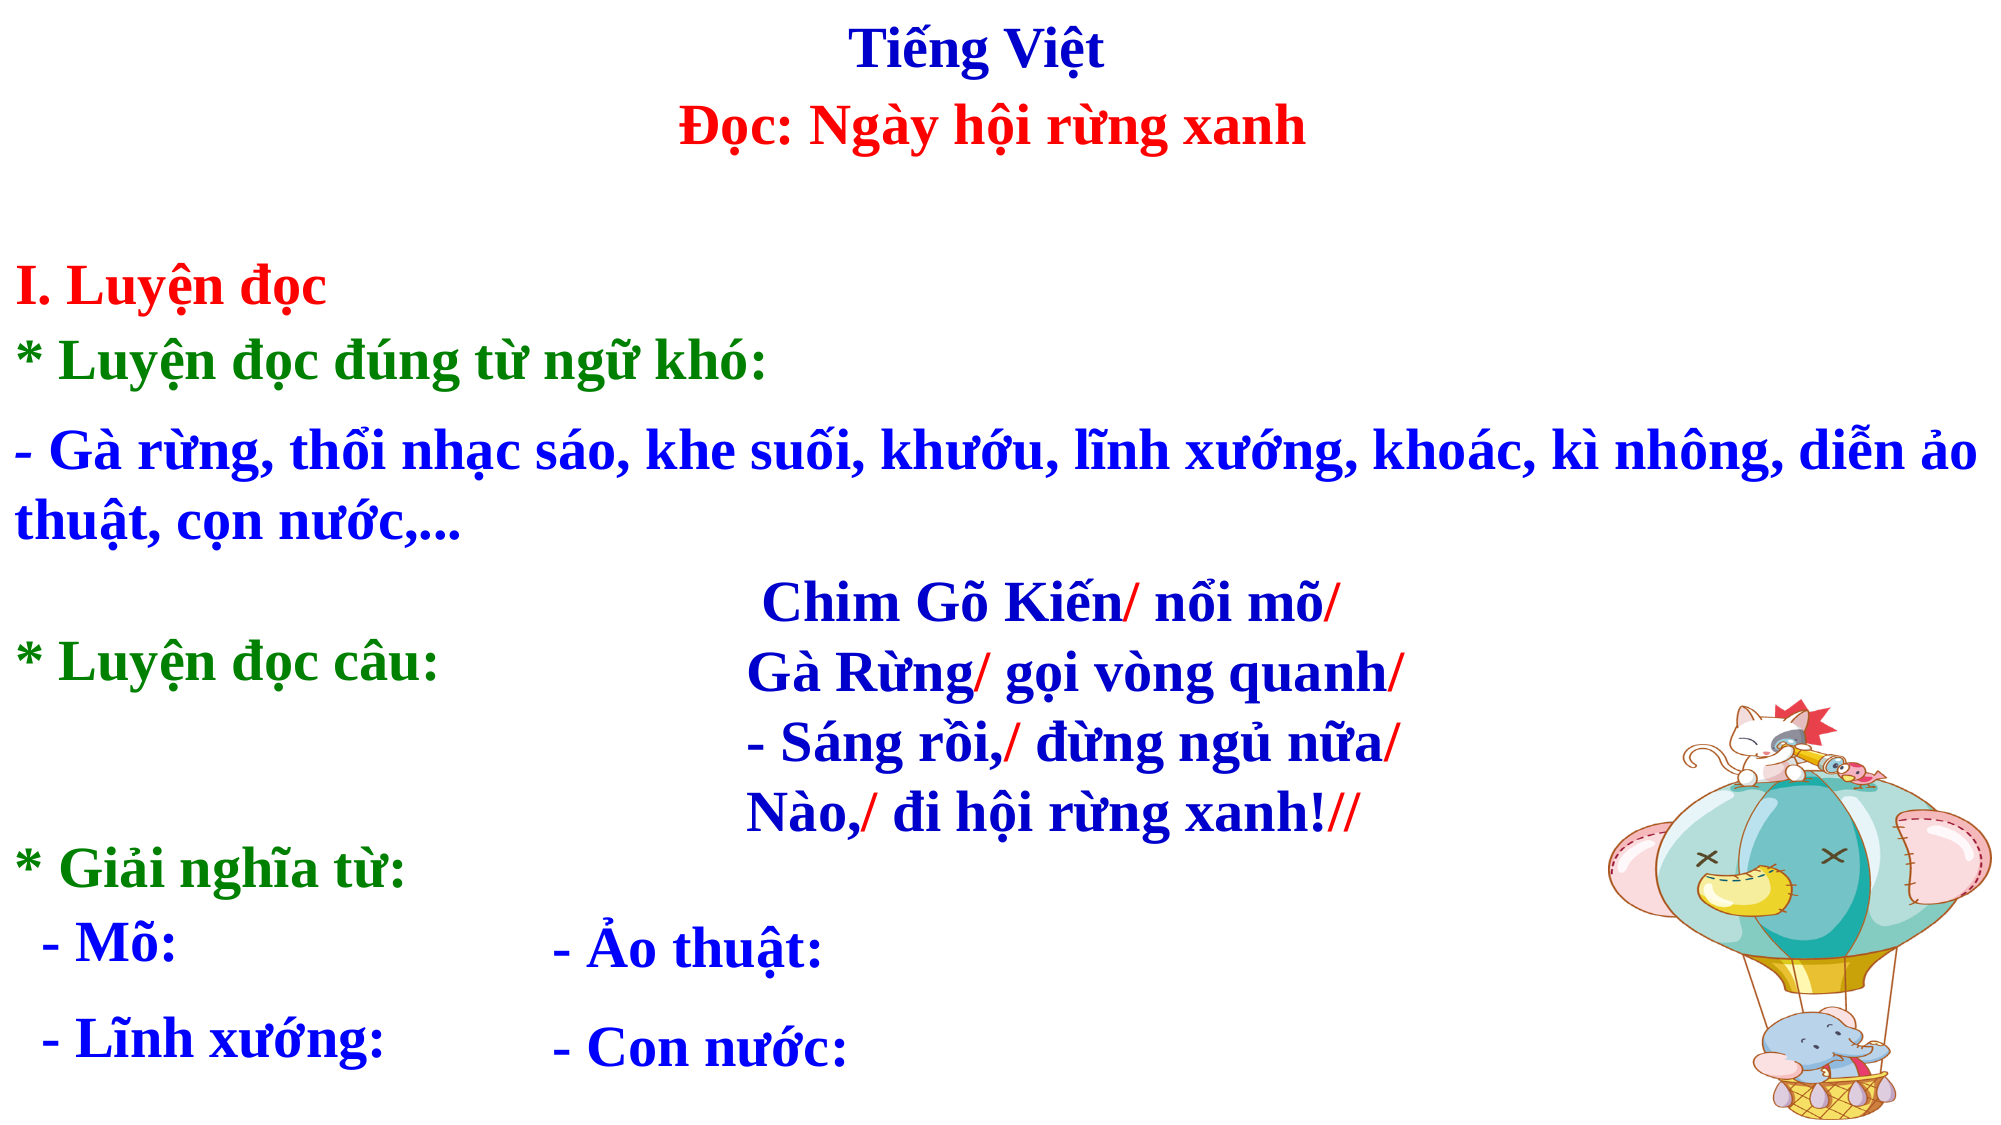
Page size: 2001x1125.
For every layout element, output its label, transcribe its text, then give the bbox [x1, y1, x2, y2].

picture [1607, 699, 1992, 1120]
text_box * Giải nghĩa từ: [0, 821, 916, 907]
text_box * Luyện đọc đúng từ ngữ khó: [0, 313, 819, 399]
text_box - Lĩnh xướng: [26, 991, 416, 1076]
text_box Tiếng Việt [0, 2, 1977, 78]
text_box - Gà rừng, thổi nhạc sáo, khe suối, khướu, lĩnh xướng, khoác, kì nhông, diễn ảo thuật, cọn nước,... [0, 403, 2000, 559]
text_box I. Luyện đọc [0, 238, 504, 313]
text_box - Con nước: [537, 1000, 894, 1086]
text_box * Luyện đọc câu: [0, 614, 575, 700]
text_box Chim Gõ Kiến/ nổi mõ/ Gà Rừng/ gọi vòng quanh/ - Sáng rồi,/ đừng ngủ nữa/ Nào,/ đi hội rừng xanh!// [732, 556, 1462, 851]
text_box - Ảo thuật: [537, 901, 1068, 987]
text_box Đọc: Ngày hội rừng xanh [0, 78, 2000, 164]
text_box - Mõ: [26, 895, 453, 981]
